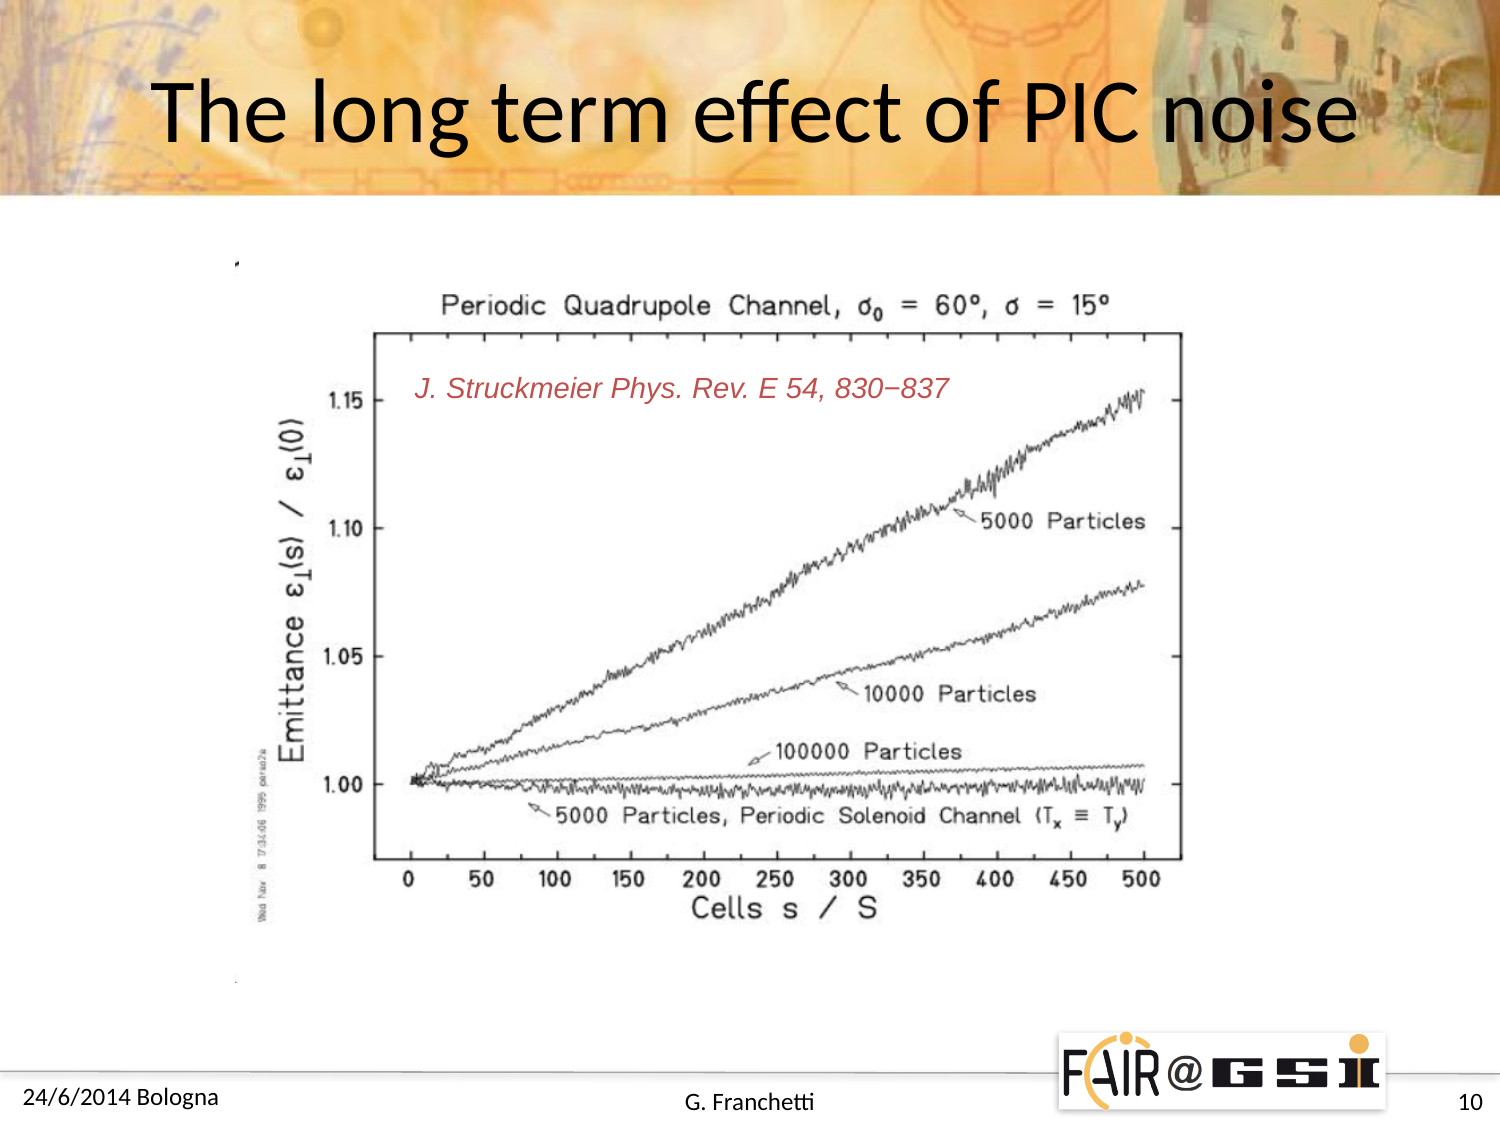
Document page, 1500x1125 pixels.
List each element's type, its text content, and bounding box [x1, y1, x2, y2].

slide_number 10 [1148, 1070, 1499, 1125]
title The long term effect of PIC noise [62, 12, 1450, 200]
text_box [137, 199, 1301, 1013]
picture [1058, 1030, 1386, 1112]
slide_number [7, 1065, 391, 1125]
footer G. Franchetti [512, 1070, 988, 1125]
picture [0, 0, 1500, 1005]
